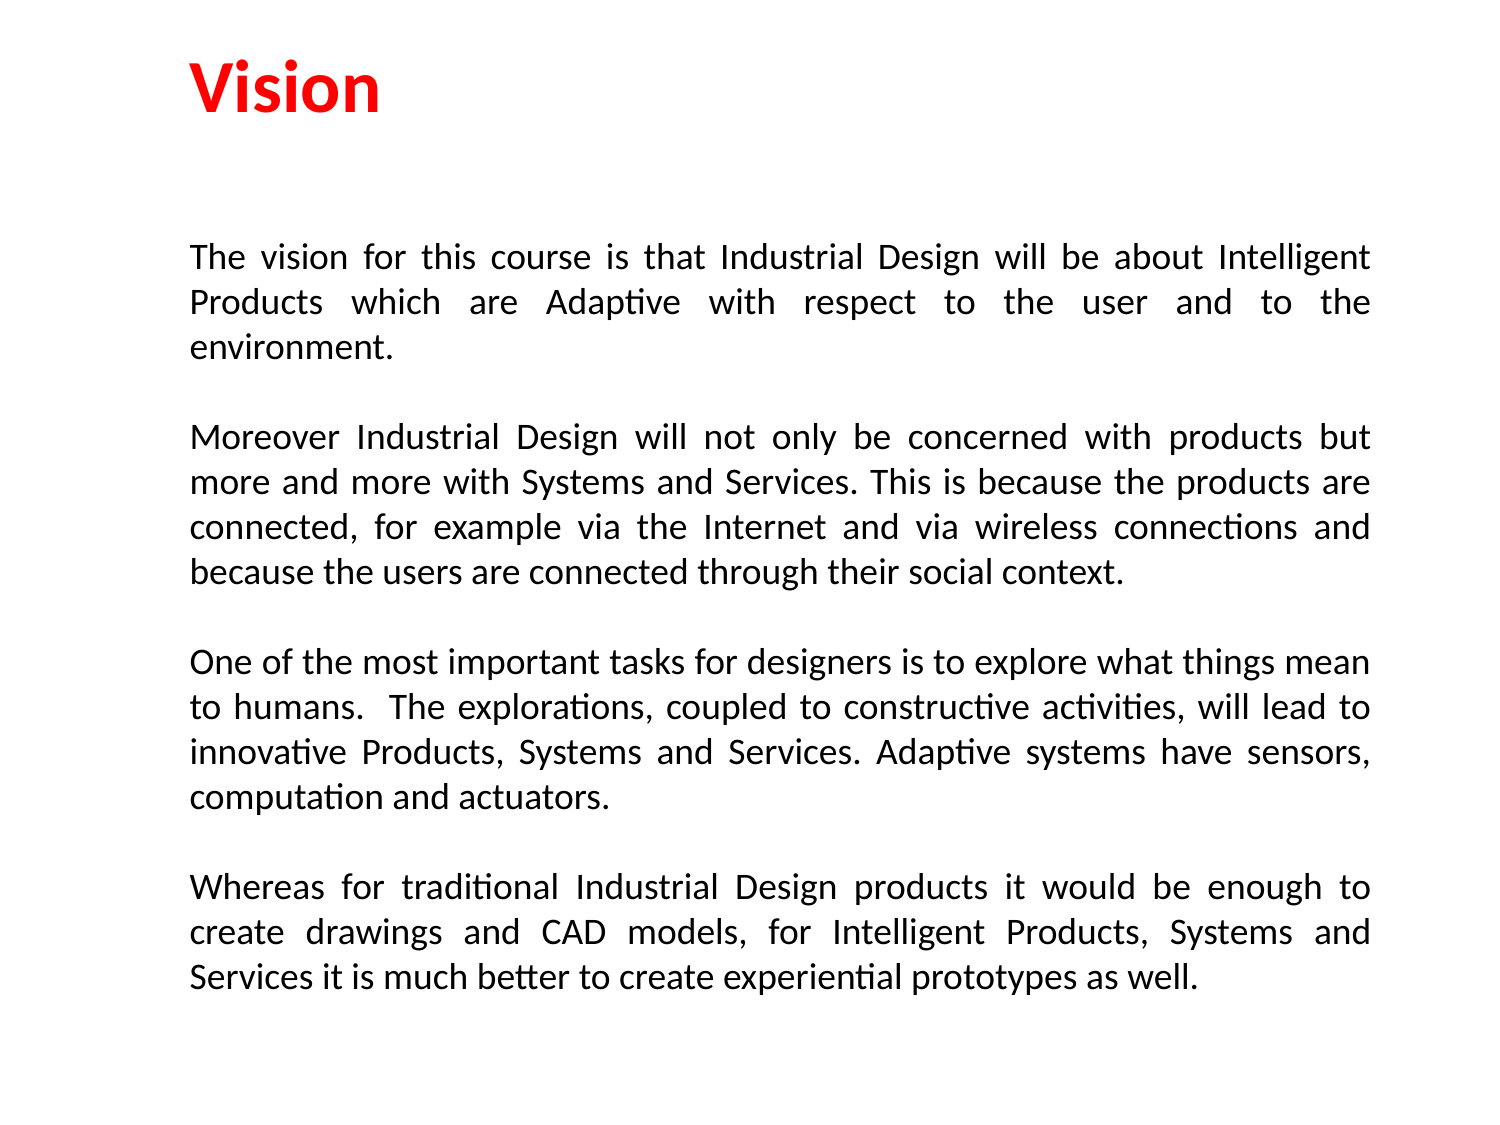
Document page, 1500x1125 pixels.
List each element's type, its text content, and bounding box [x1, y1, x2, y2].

text_box The vision for this course is that Industrial Design will be about Intelligent Products which are Adaptive with respect to the user and to the environment. Moreover Industrial Design will not only be concerned with products but more and more with Systems and Services. This is because the products are connected, for example via the Internet and via wireless connections and because the users are connected through their social context. One of the most important tasks for designers is to explore what things mean to humans. The explorations, coupled to constructive activities, will lead to innovative Products, Systems and Services. Adaptive systems have sensors, computation and actuators. Whereas for traditional Industrial Design products it would be enough to create drawings and CAD models, for Intelligent Products, Systems and Services it is much better to create experiential prototypes as well. [174, 224, 1388, 1050]
text_box Vision [174, 30, 1263, 224]
